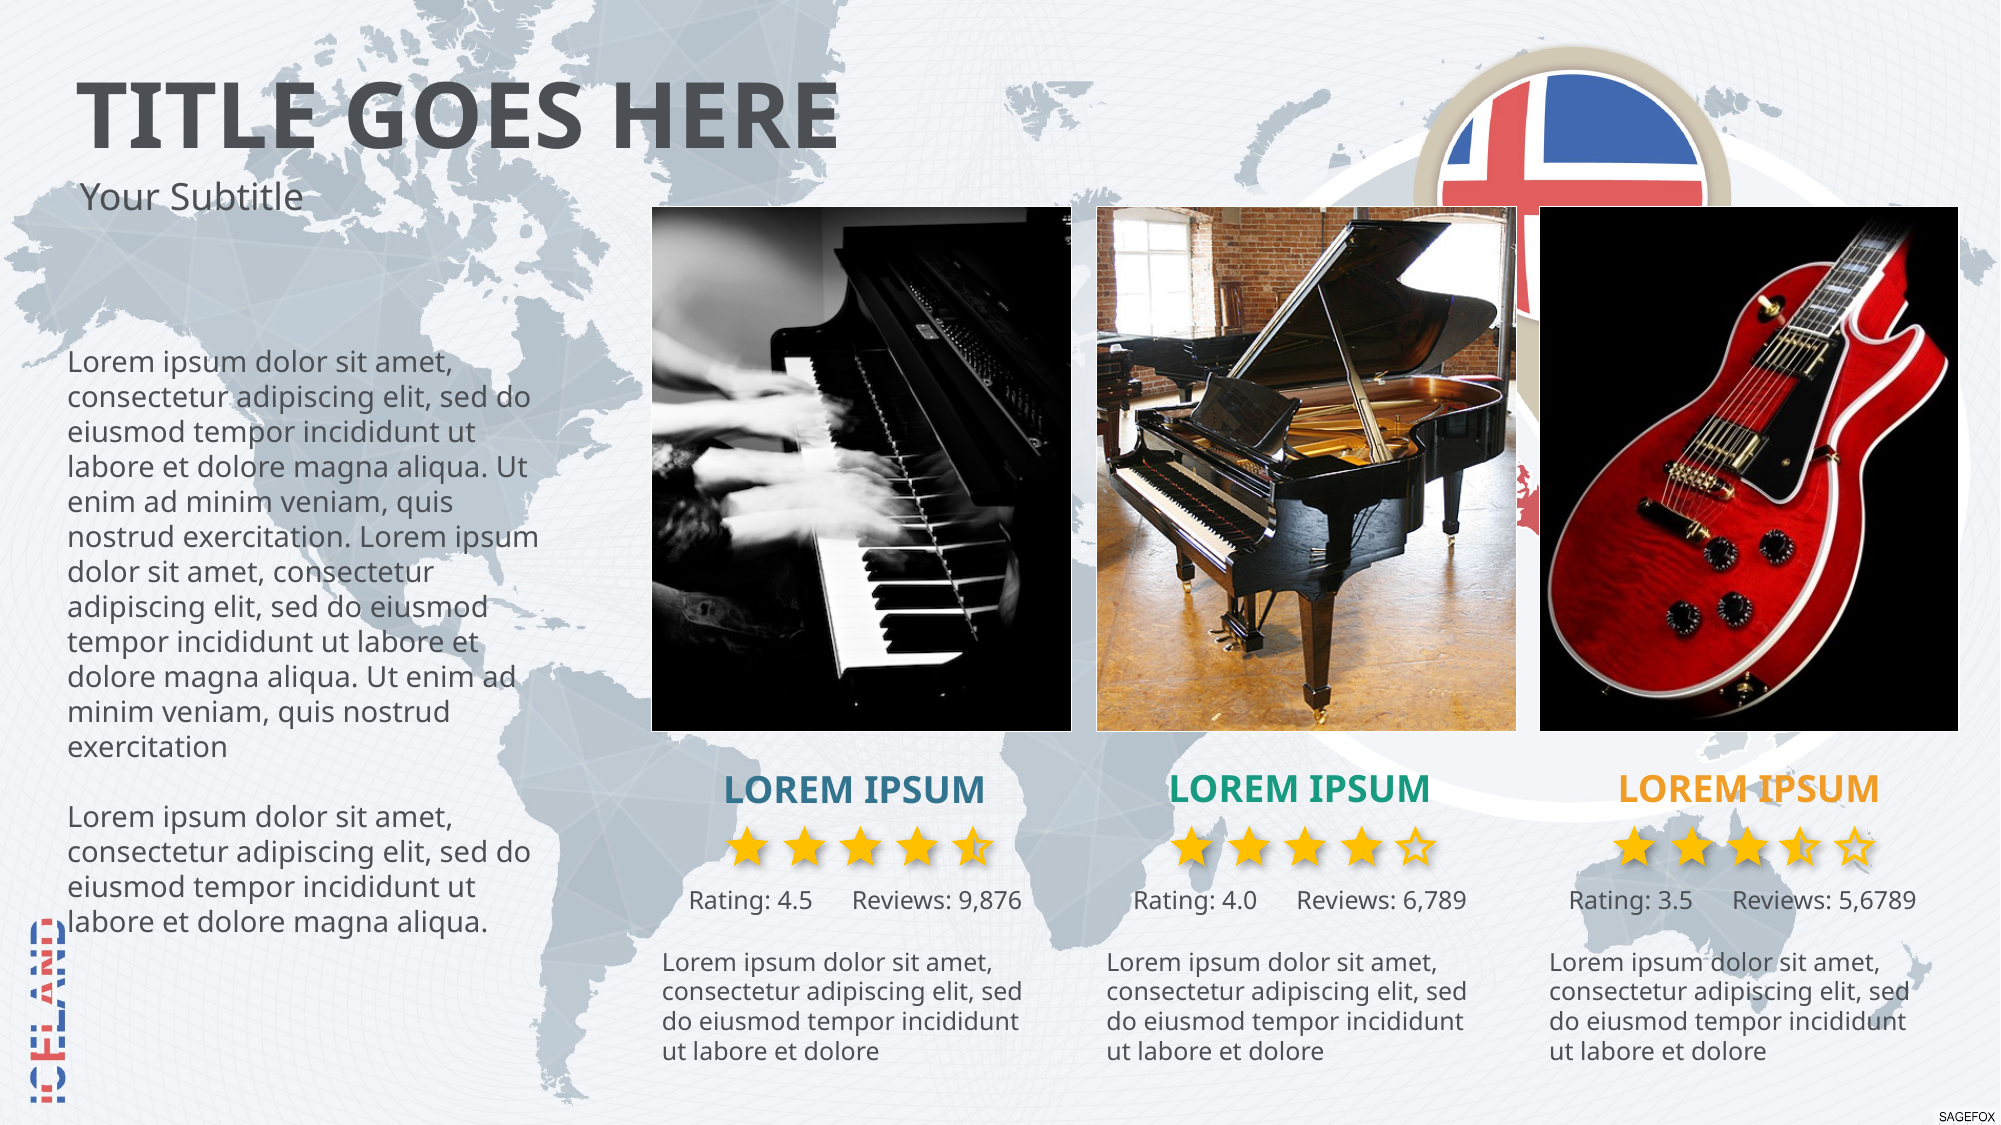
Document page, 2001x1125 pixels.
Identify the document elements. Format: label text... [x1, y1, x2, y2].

text_box [838, 825, 882, 866]
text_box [60, 49, 1020, 227]
text_box [1095, 206, 1517, 733]
text_box [1170, 825, 1213, 866]
text_box Lorem ipsum dolor sit amet, consectetur adipiscing elit, sed do eiusmod tempor incididunt ut labore et dolore [1539, 940, 1947, 1071]
text_box [1833, 825, 1876, 866]
text_box [725, 825, 769, 866]
text_box [895, 825, 939, 866]
text_box [783, 825, 826, 866]
text_box [1670, 825, 1714, 866]
text_box [951, 825, 995, 866]
text_box Rating: 4.5 Reviews: 9,876 [651, 877, 1060, 922]
text_box [651, 206, 1073, 733]
text_box [1726, 825, 1769, 866]
text_box Lorem ipsum dolor sit amet, consectetur adipiscing elit, sed do eiusmod tempor incididunt ut labore et dolore [651, 940, 1060, 1071]
picture [1936, 1111, 1997, 1125]
text_box Rating: 3.5 Reviews: 5,6789 [1539, 877, 1947, 922]
text_box LOREM IPSUM [1150, 760, 1450, 816]
text_box [1778, 825, 1822, 866]
text_box LOREM IPSUM [704, 760, 1005, 816]
text_box LOREM IPSUM [1599, 760, 1899, 816]
text_box Lorem ipsum dolor sit amet, consectetur adipiscing elit, sed do eiusmod tempor incididunt ut labore et dolore magna aliqua. Ut enim ad minim veniam, quis nostrud exercitation. Lorem ipsum dolor sit amet, consectetur adipiscing elit, sed do eiusmod tempor incididunt ut labore et dolore magna aliqua. Ut enim ad minim veniam, quis nostrud exercitation Lorem ipsum dolor sit amet, consectetur adipiscing elit, sed do eiusmod tempor incididunt ut labore et dolore magna aliqua. [52, 336, 575, 946]
text_box [1340, 825, 1383, 866]
text_box [1227, 825, 1271, 866]
text_box Rating: 4.0 Reviews: 6,789 [1096, 877, 1504, 922]
text_box [1394, 825, 1437, 866]
text_box [1612, 825, 1656, 866]
text_box [1538, 206, 1960, 733]
text_box Lorem ipsum dolor sit amet, consectetur adipiscing elit, sed do eiusmod tempor incididunt ut labore et dolore [1096, 940, 1504, 1071]
text_box 3 [0, 0, 2000, 1125]
text_box [1283, 825, 1327, 866]
